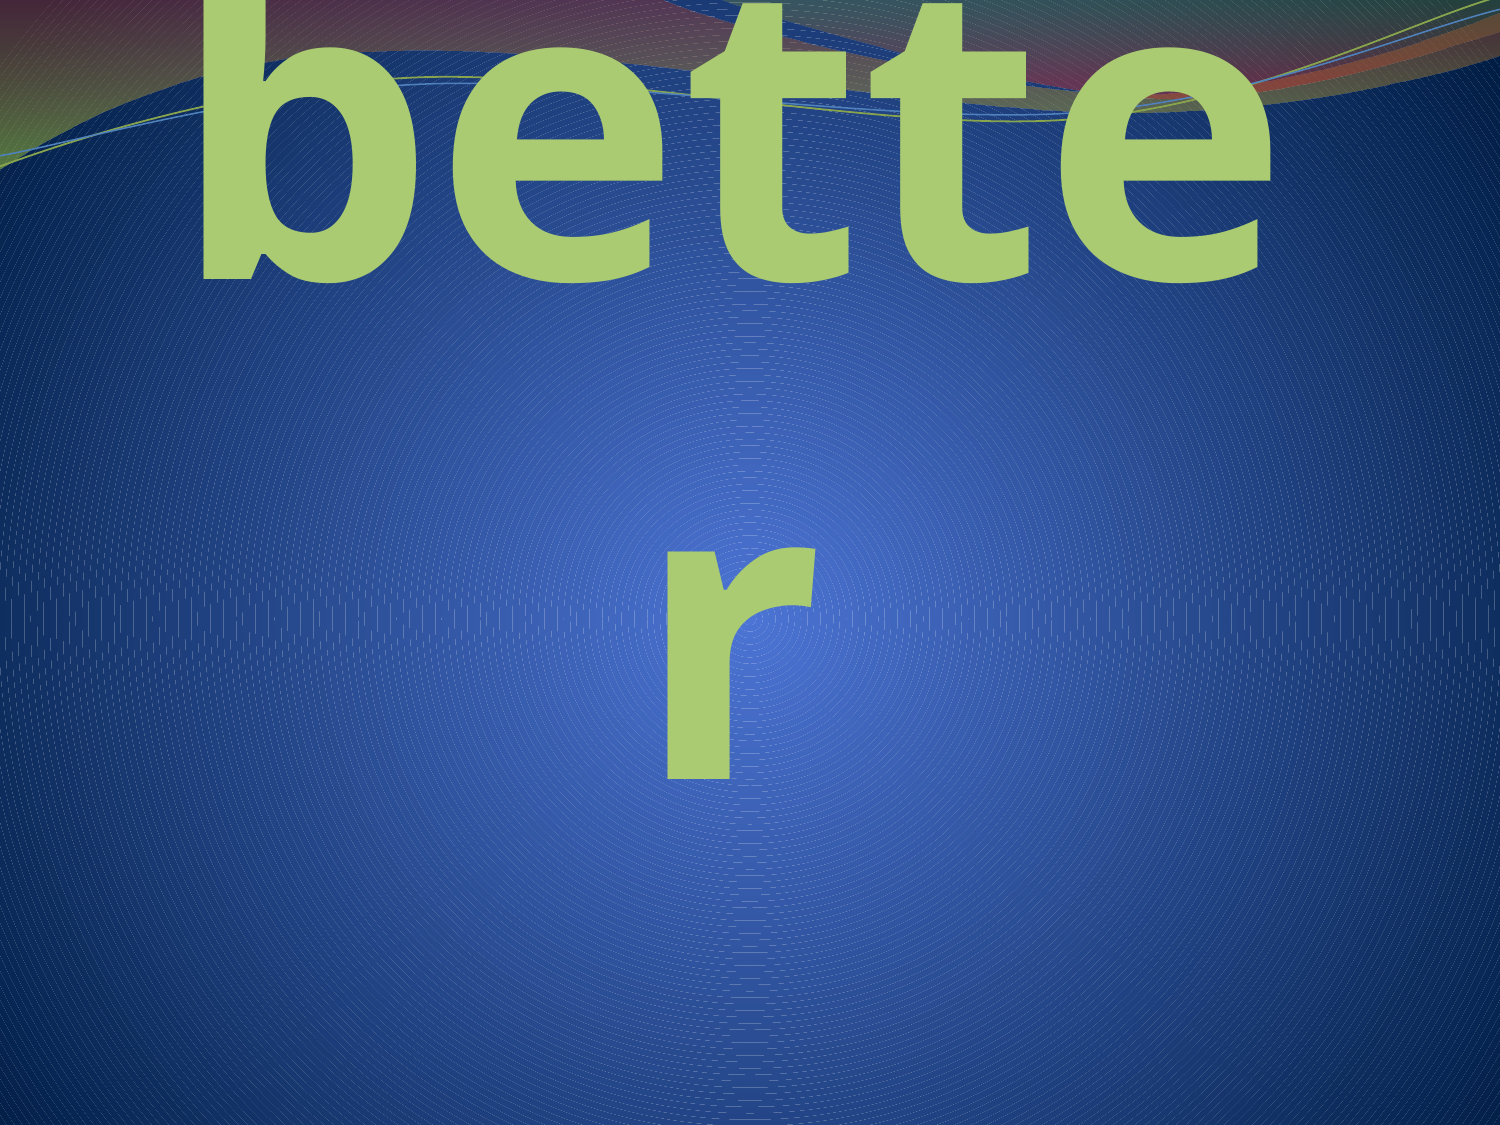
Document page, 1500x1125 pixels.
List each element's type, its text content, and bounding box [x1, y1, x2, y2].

title better [87, 224, 1376, 863]
